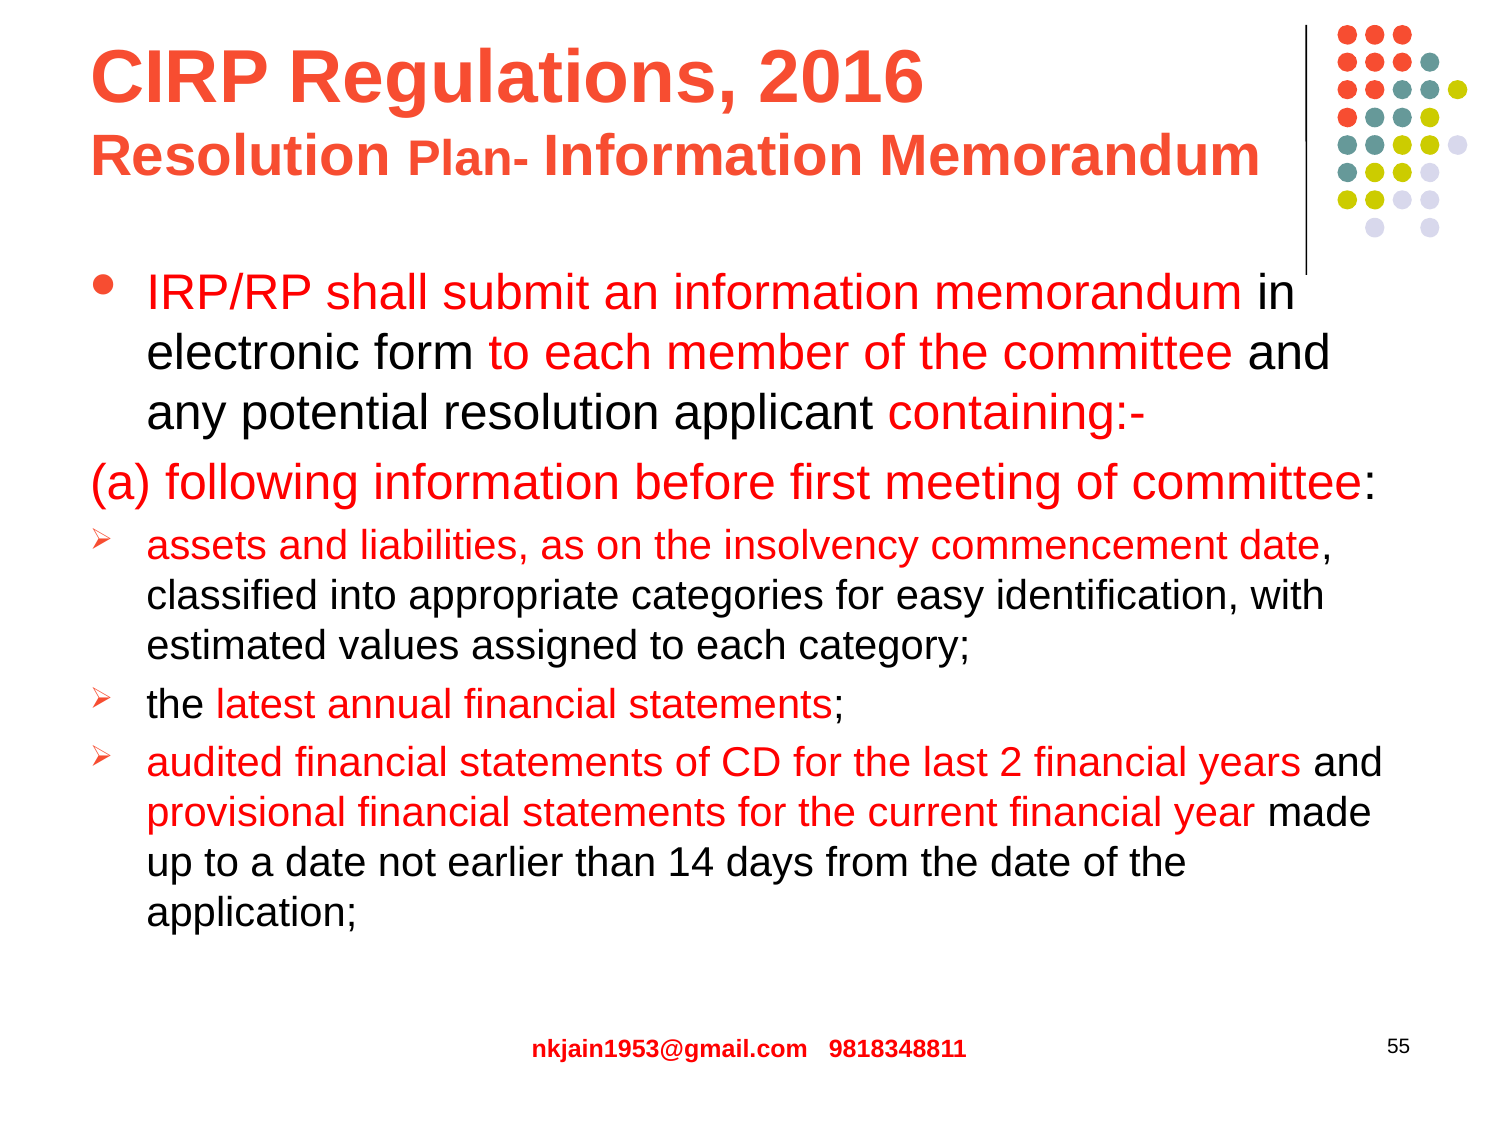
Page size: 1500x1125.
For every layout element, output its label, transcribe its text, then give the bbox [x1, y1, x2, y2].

slide_number 55 [1074, 1024, 1426, 1101]
footer nkjain1953@gmail.com 9818348811 [512, 1024, 988, 1101]
list IRP/RP shall submit an information memorandum in electronic form to each member of the committee and any potential resolution applicant containing:- (a) following information before first meeting of committee: assets and liabilities, as on the insolvency commencement date, classified into appropriate categories for easy identification, with estimated values assigned to each category; the latest annual financial statements; audited financial statements of CD for the last 2 financial years and provisional financial statements for the current financial year made up to a date not earlier than 14 days from the date of the application; [74, 251, 1426, 977]
title CIRP Regulations, 2016 Resolution Plan- Information Memorandum [74, 19, 1313, 233]
